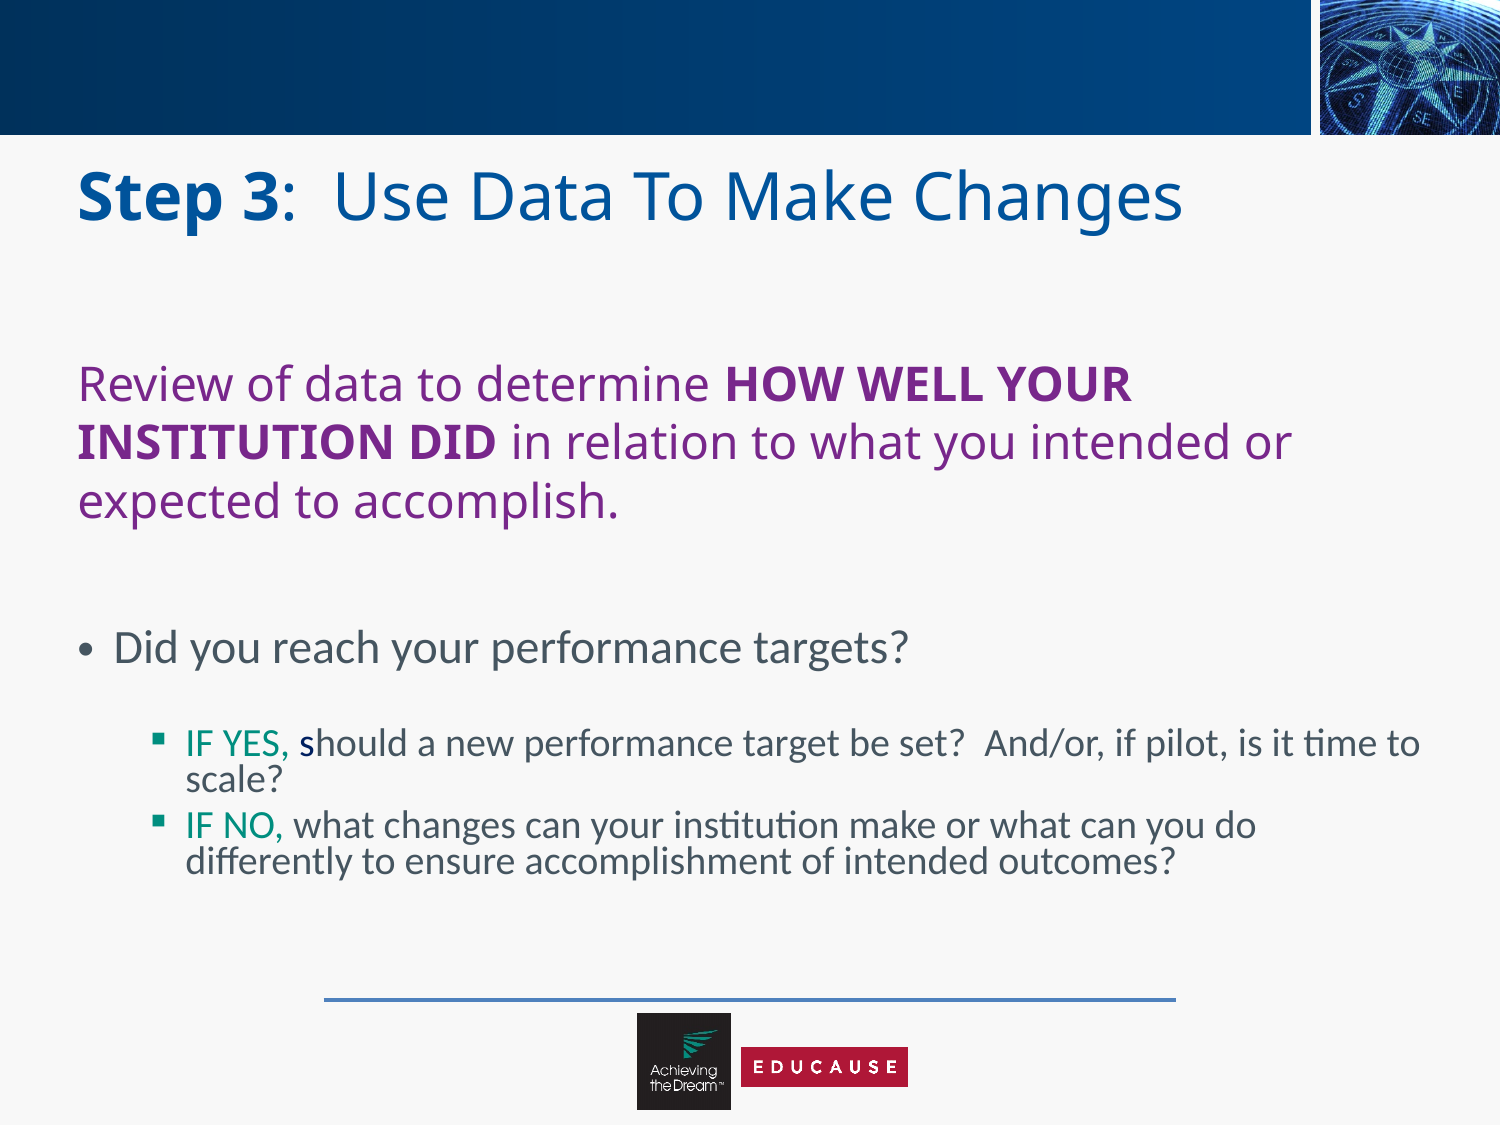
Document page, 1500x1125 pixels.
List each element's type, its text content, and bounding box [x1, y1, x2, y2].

list Review of data to determine HOW WELL YOUR INSTITUTION DID in relation to what you intended or expected to accomplish. Did you reach your performance targets? IF YES, should a new performance target be set? And/or, if pilot, is it time to scale? IF NO, what changes can your institution make or what can you do differently to ensure accomplishment of intended outcomes? [62, 346, 1438, 894]
picture [1320, 0, 1500, 135]
picture [637, 1013, 731, 1110]
picture [741, 1047, 908, 1087]
title Step 3: Use Data To Make Changes [62, 135, 1438, 258]
